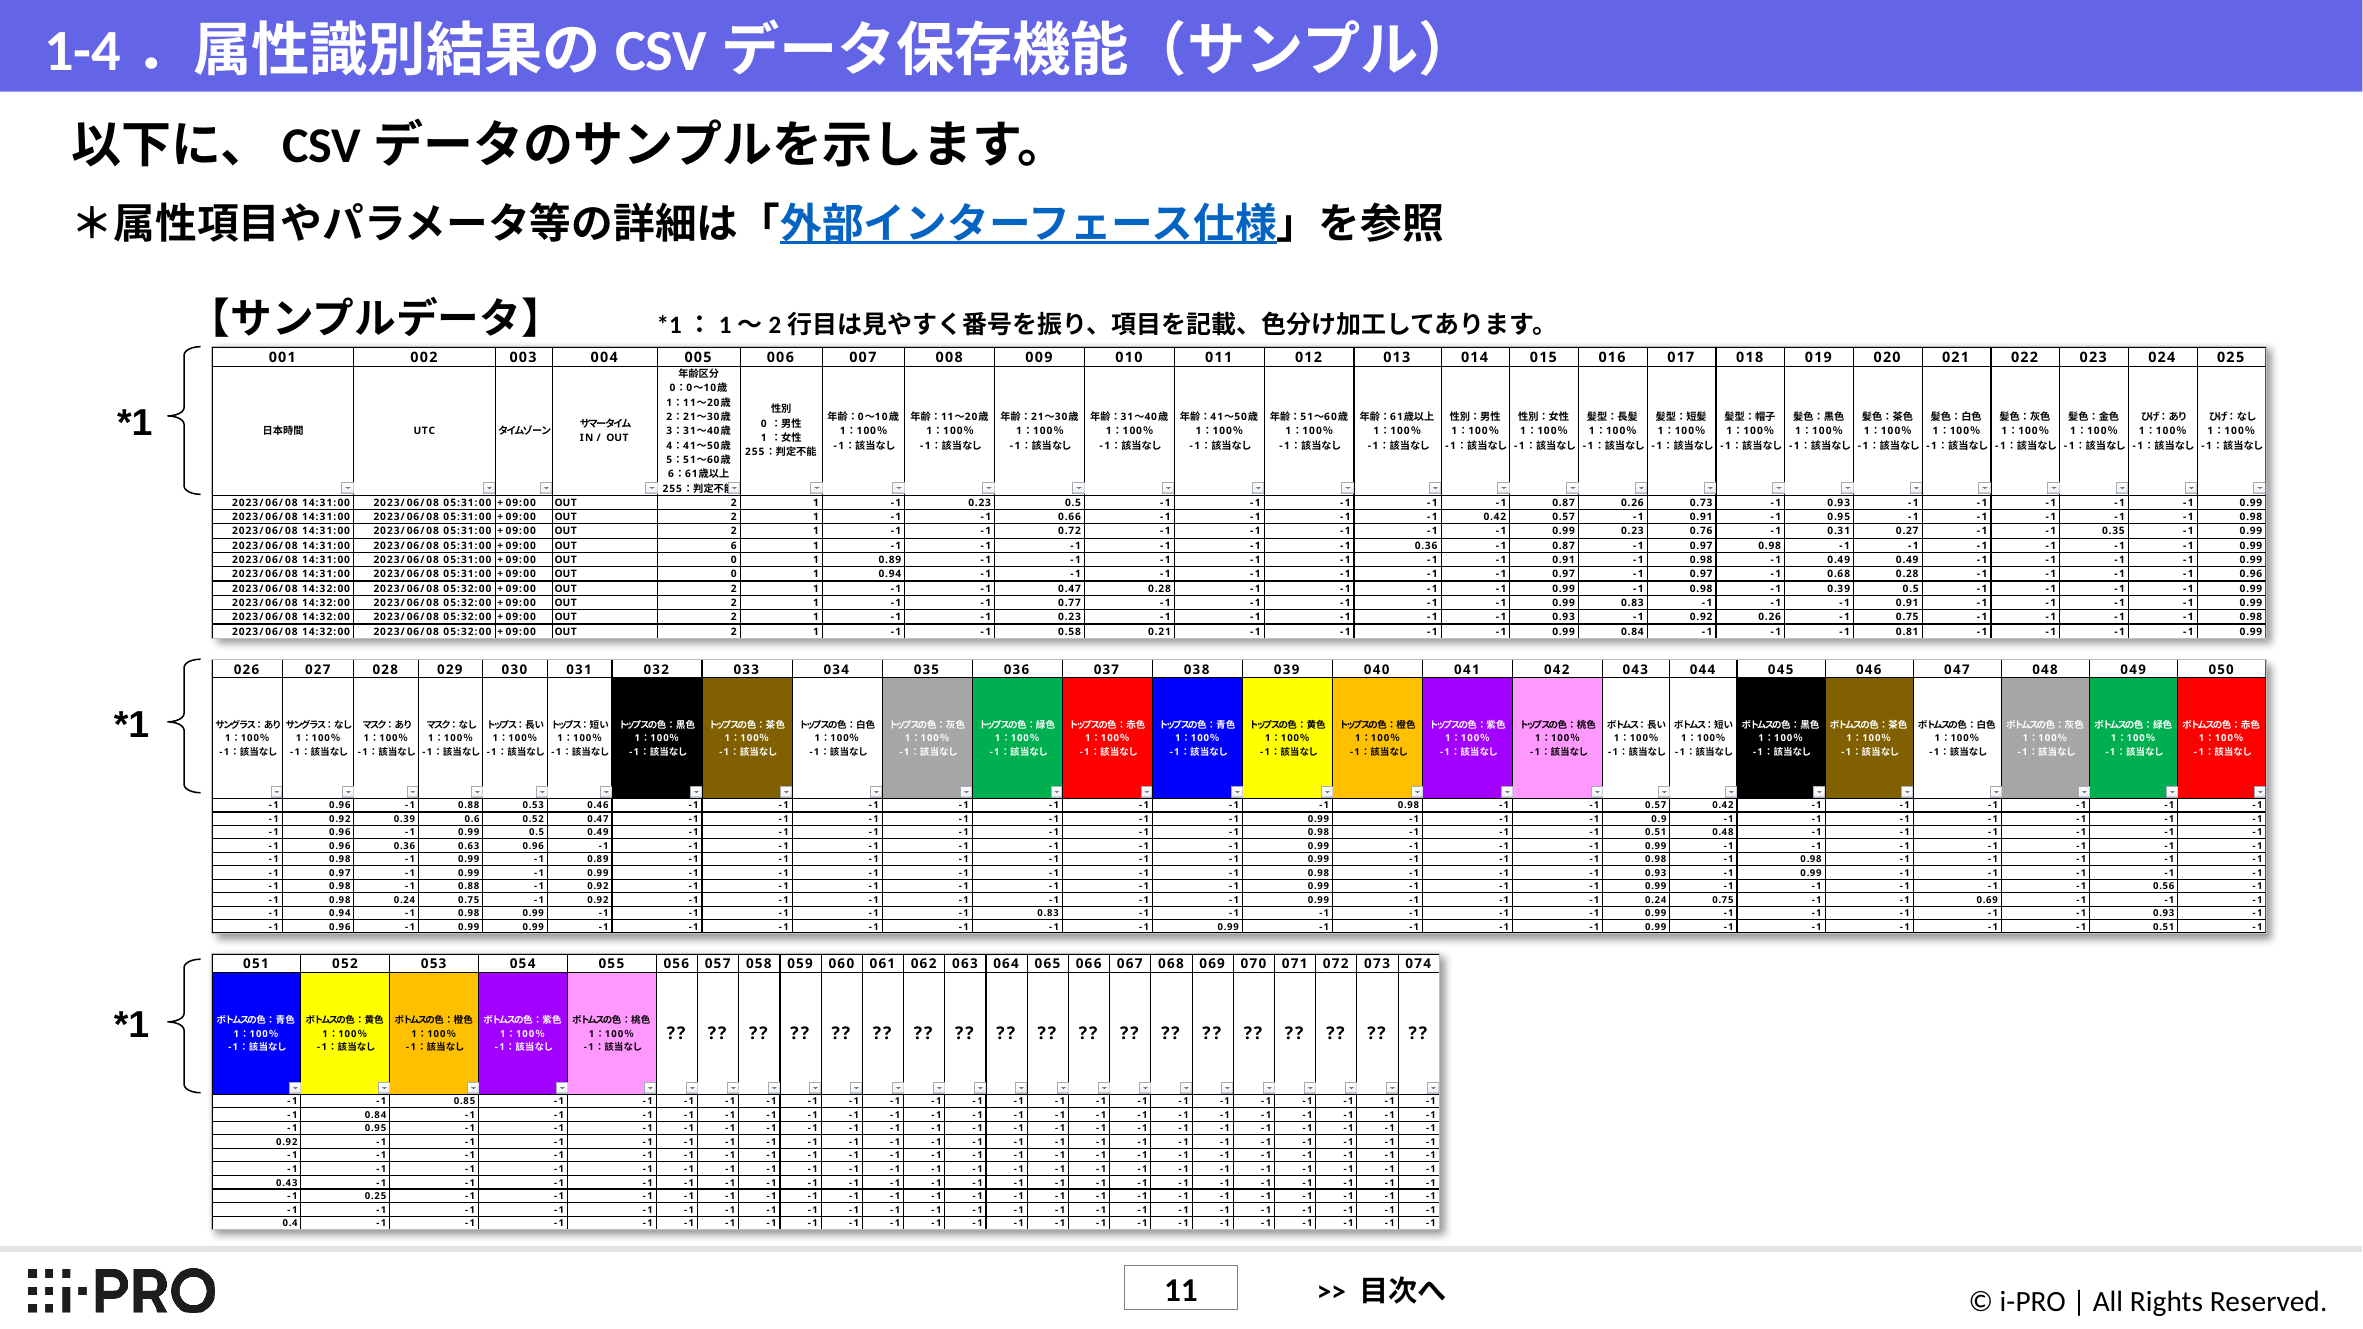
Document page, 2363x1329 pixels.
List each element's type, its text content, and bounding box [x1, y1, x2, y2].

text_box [99, 659, 2267, 934]
title 1-4．属性識別結果のCSVデータ保存機能（サンプル） [0, 0, 2363, 89]
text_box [99, 346, 2267, 639]
list 以下に、CSVデータのサンプルを示します。 ＊属性項目やパラメータ等の詳細は「外部インターフェース仕様」を参照 【サンプルデータ】 *1：1～2行目は見やすく番号を振り、項目を記載、色分け加工してあります。 [57, 92, 2267, 321]
picture [28, 1268, 215, 1313]
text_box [99, 953, 1440, 1230]
text_box >> 目次へ [1302, 1264, 1462, 1315]
